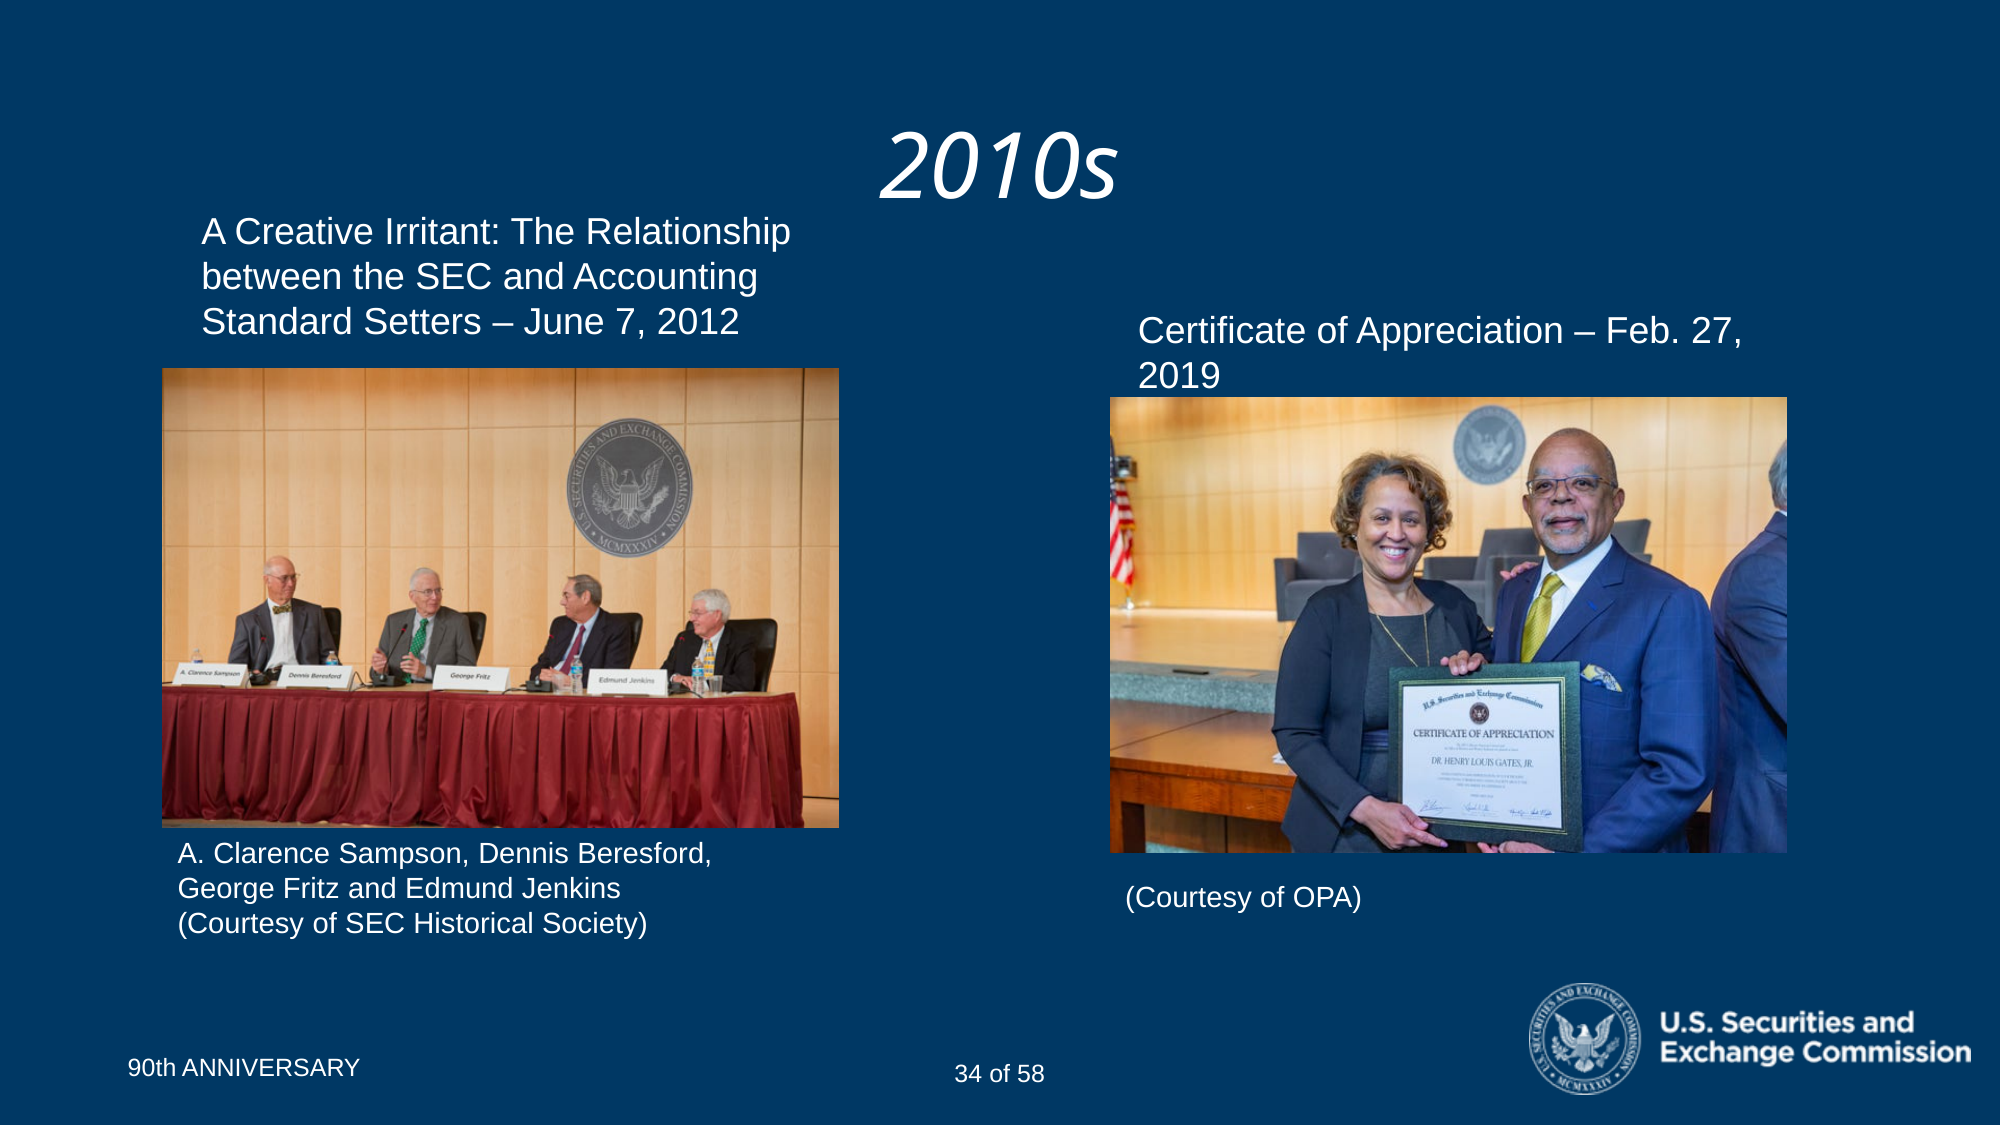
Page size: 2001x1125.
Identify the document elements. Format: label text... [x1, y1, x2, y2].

picture [1110, 397, 1787, 853]
picture [162, 368, 839, 828]
text_box 90th ANNIVERSARY [105, 1043, 467, 1089]
picture [1529, 983, 1971, 1095]
footer 34 of 58 [662, 1042, 1338, 1103]
text_box A. Clarence Sampson, Dennis Beresford, George Fritz and Edmund Jenkins (Courtesy of SEC Historical Society) [162, 828, 811, 948]
text_box Certificate of Appreciation – Feb. 27, 2019 [1122, 298, 1774, 397]
text_box (Courtesy of OPA)​ [1110, 870, 1561, 921]
title 2010s [137, 59, 1863, 278]
text_box A Creative Irritant: The Relationship between the SEC and Accounting Standard Setters – June 7, 2012 [186, 199, 883, 395]
